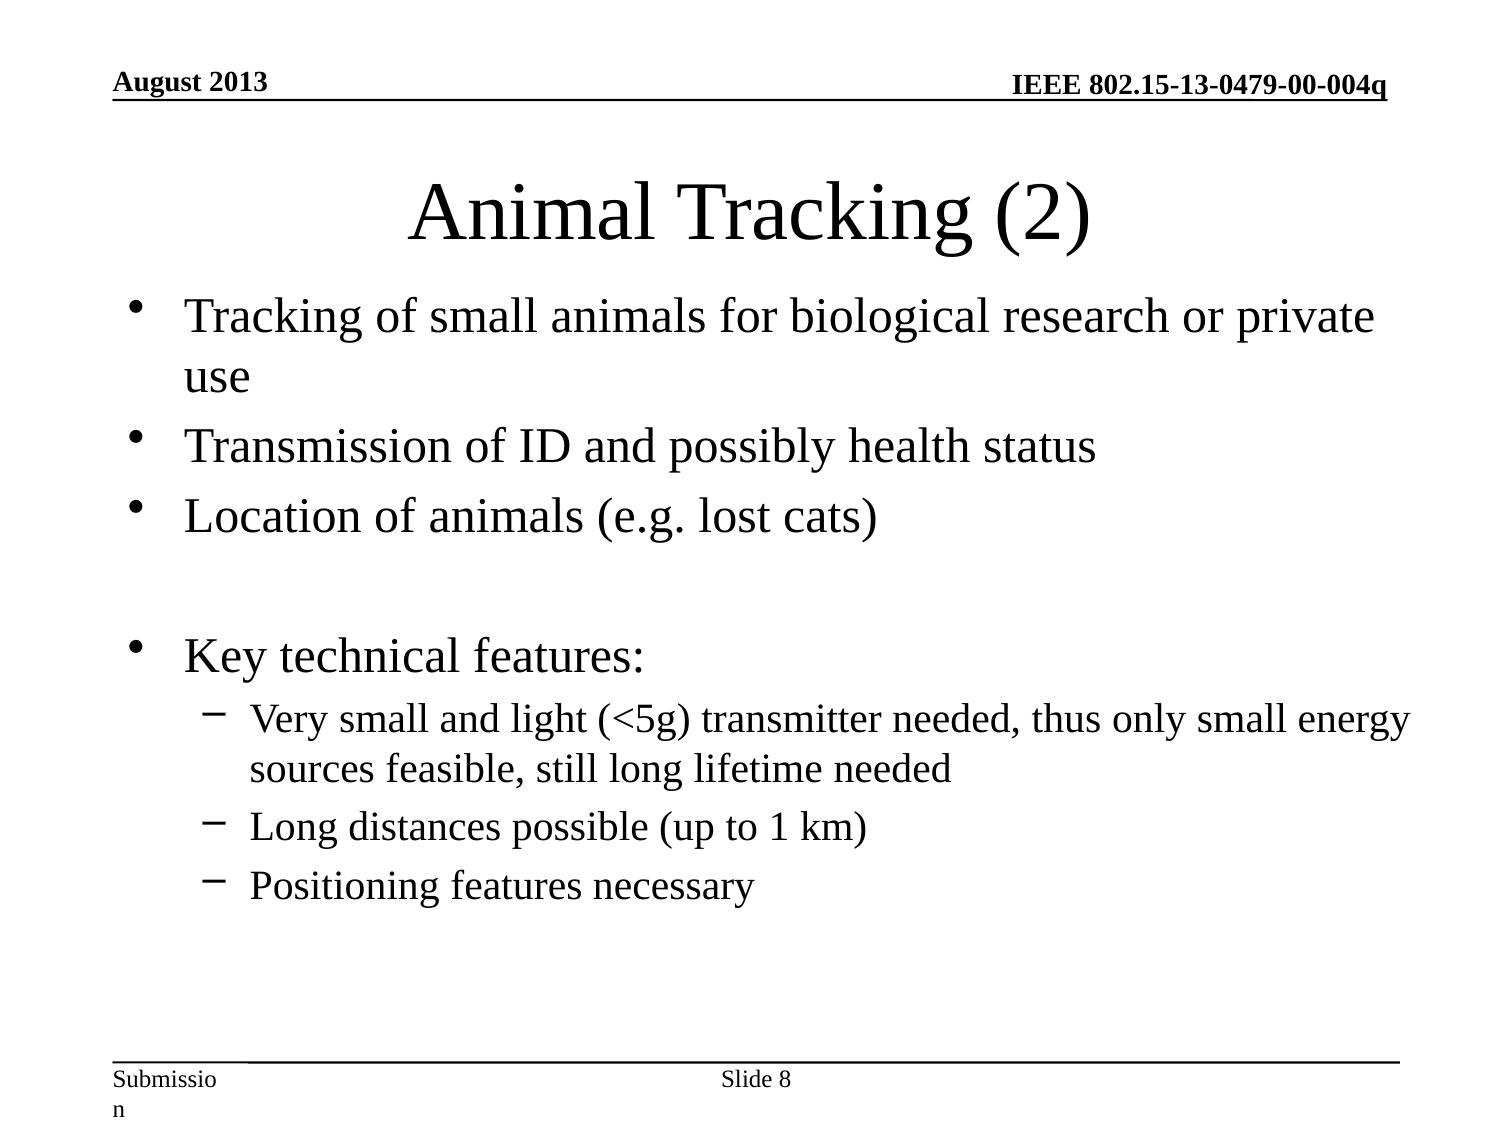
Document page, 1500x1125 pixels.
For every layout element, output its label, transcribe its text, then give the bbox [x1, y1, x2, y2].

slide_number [112, 61, 376, 98]
slide_number Slide 8 [712, 1061, 800, 1093]
title Animal Tracking (2) [124, 112, 1376, 274]
list Tracking of small animals for biological research or private use Transmission of ID and possibly health status Location of animals (e.g. lost cats) Key technical features: Very small and light (<5g) transmitter needed, thus only small energy sources feasible, still long lifetime needed Long distances possible (up to 1 km) Positioning features necessary [112, 274, 1438, 1001]
